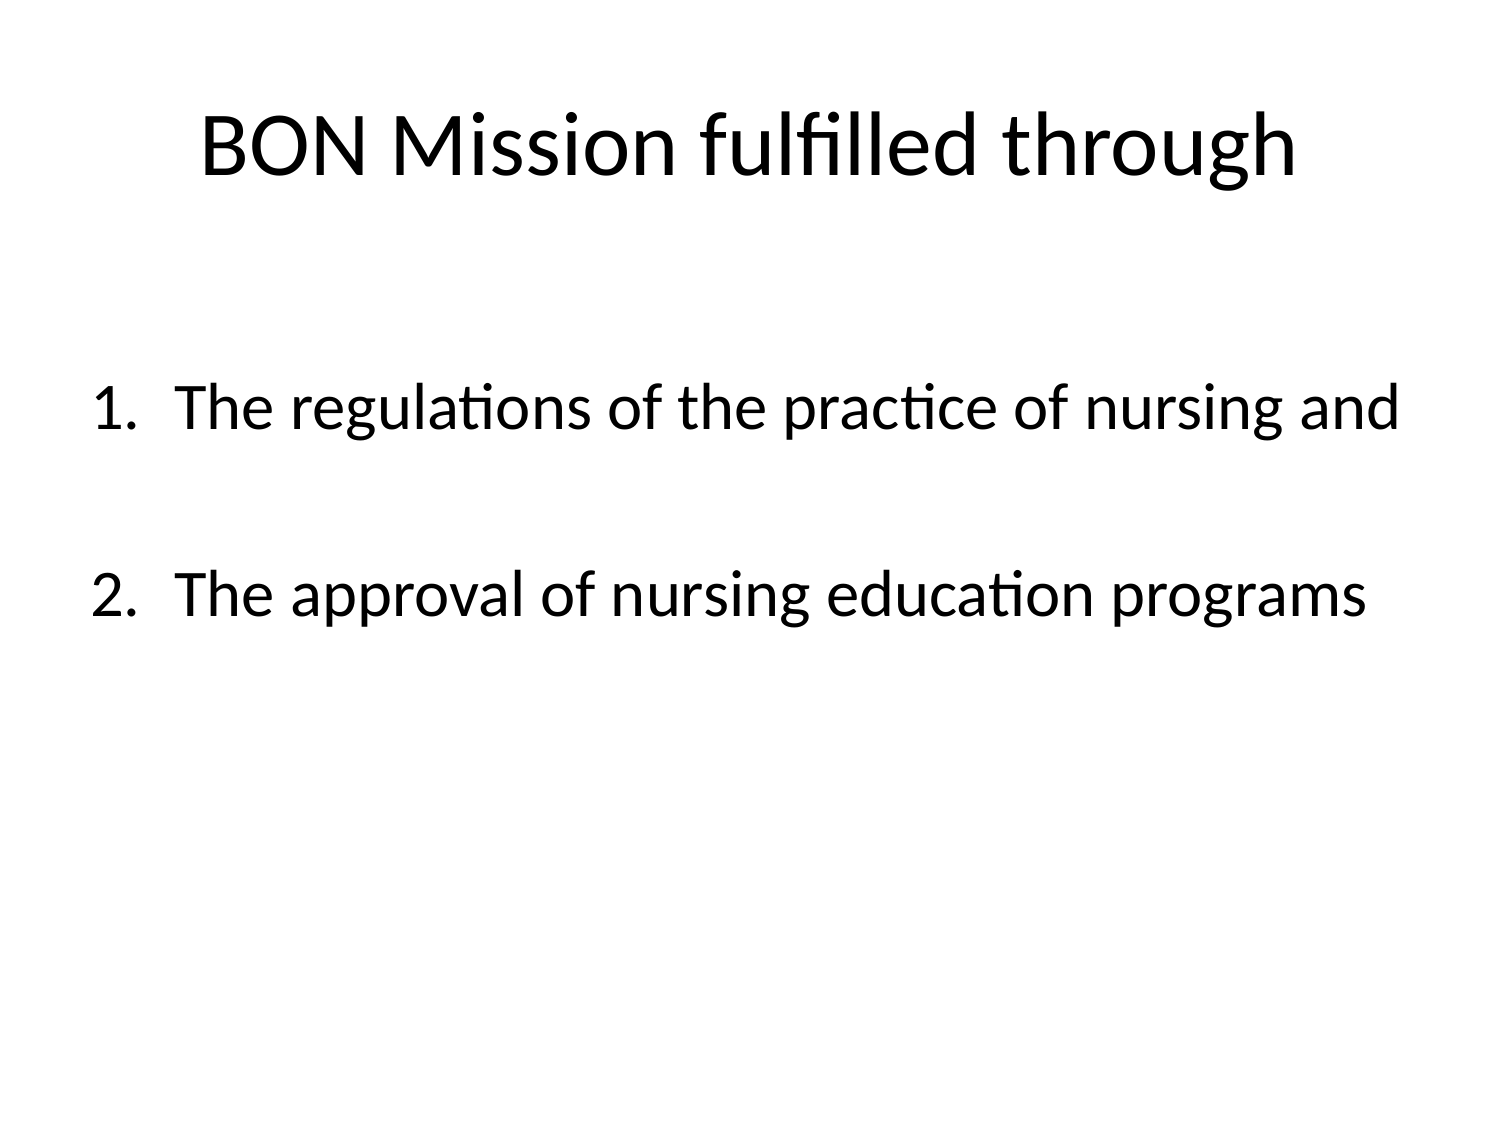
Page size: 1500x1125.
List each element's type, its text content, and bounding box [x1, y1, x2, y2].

list The regulations of the practice of nursing and The approval of nursing education programs [75, 262, 1425, 1005]
title BON Mission fulfilled through [75, 45, 1425, 233]
